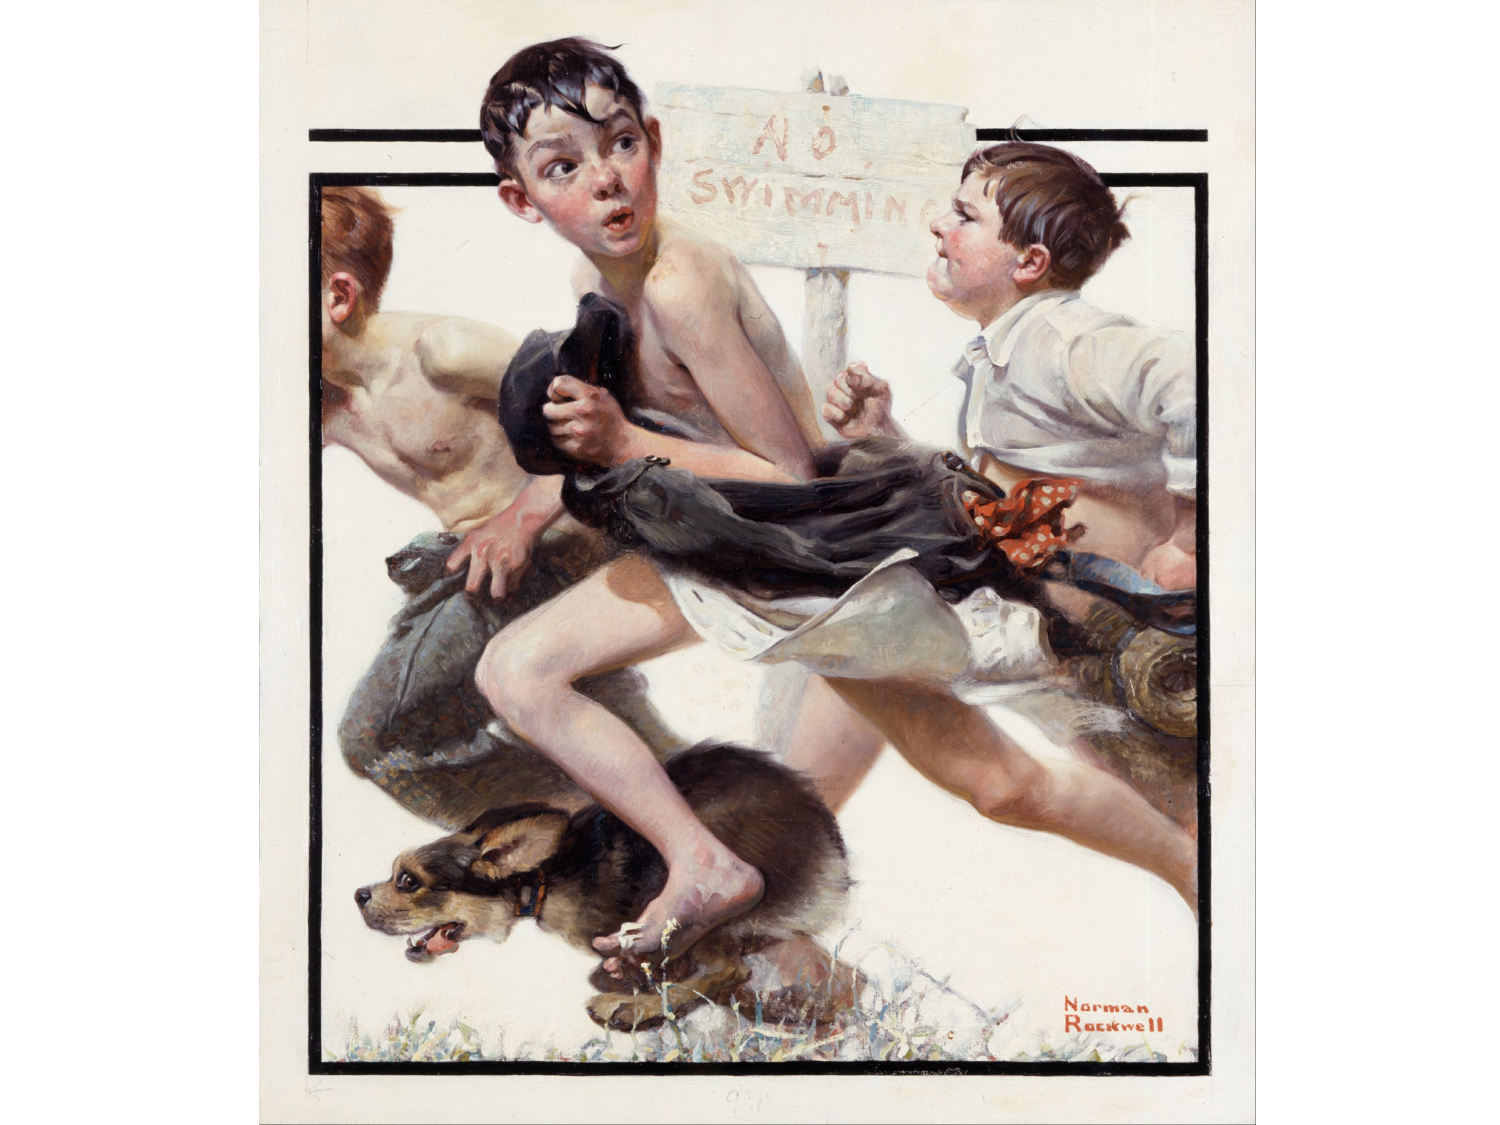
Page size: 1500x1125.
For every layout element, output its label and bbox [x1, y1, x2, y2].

picture [258, 0, 1256, 1125]
